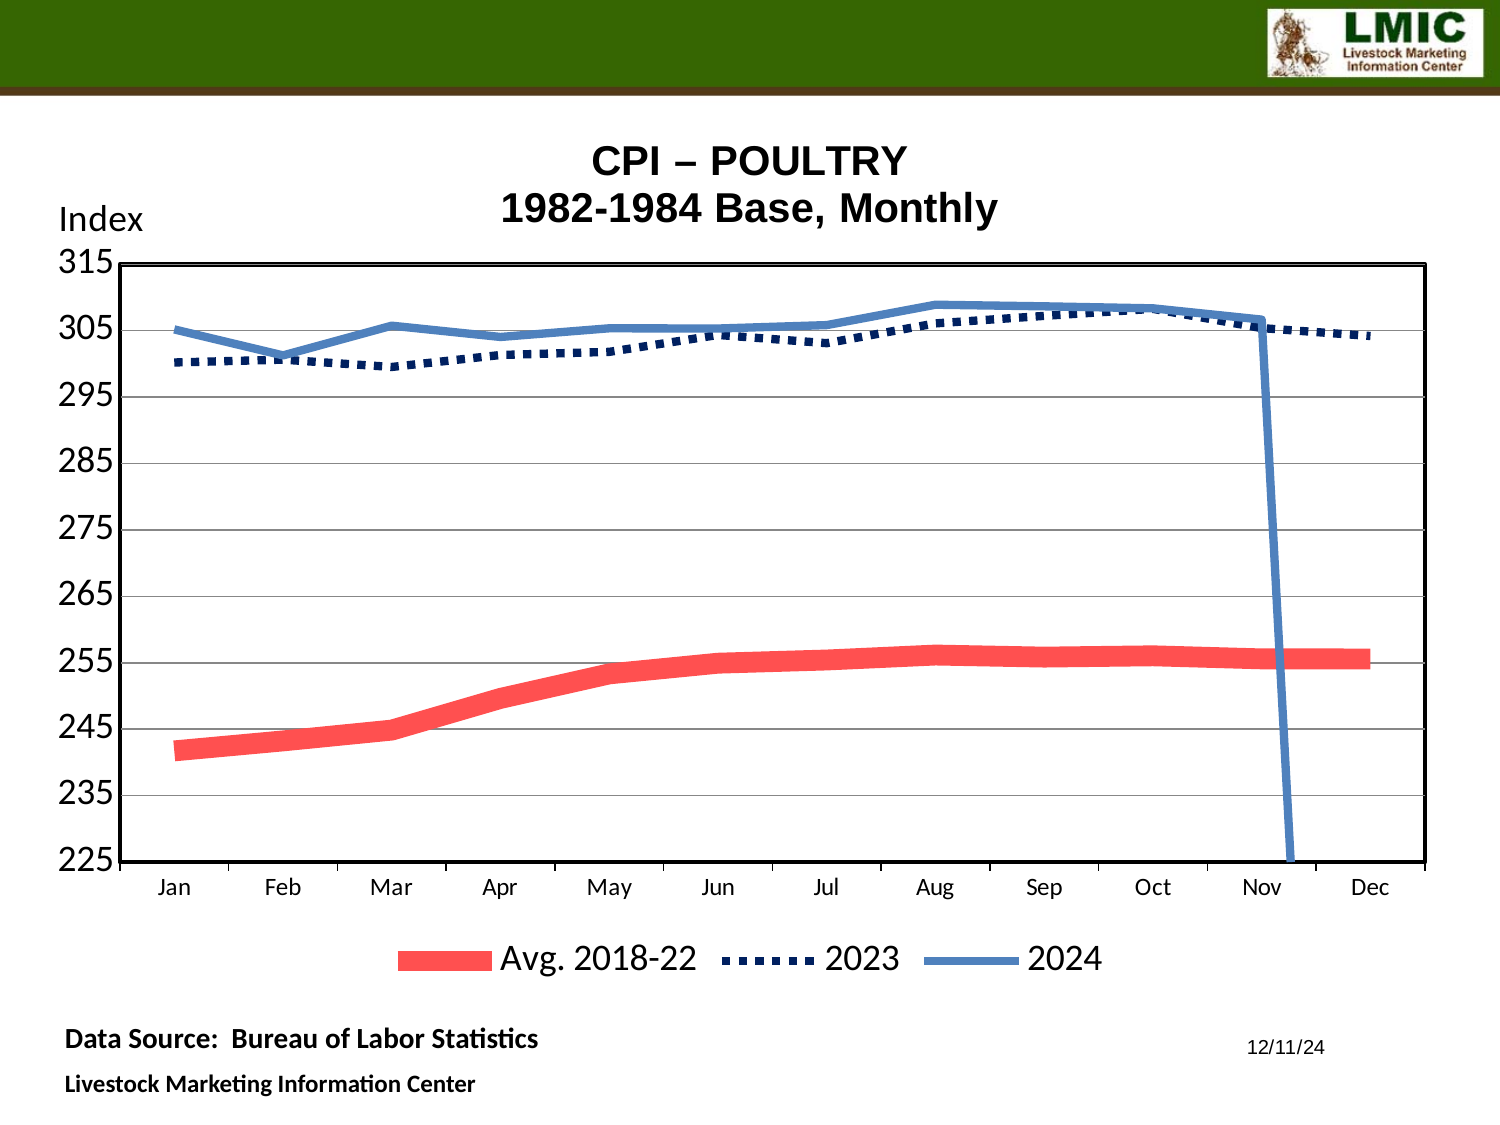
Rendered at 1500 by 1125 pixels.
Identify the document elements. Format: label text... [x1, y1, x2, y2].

picture [0, 0, 1500, 1125]
text_box Data Source: Bureau of Labor Statistics Livestock Marketing Information Center [49, 1012, 725, 1105]
chart [24, 99, 1476, 988]
